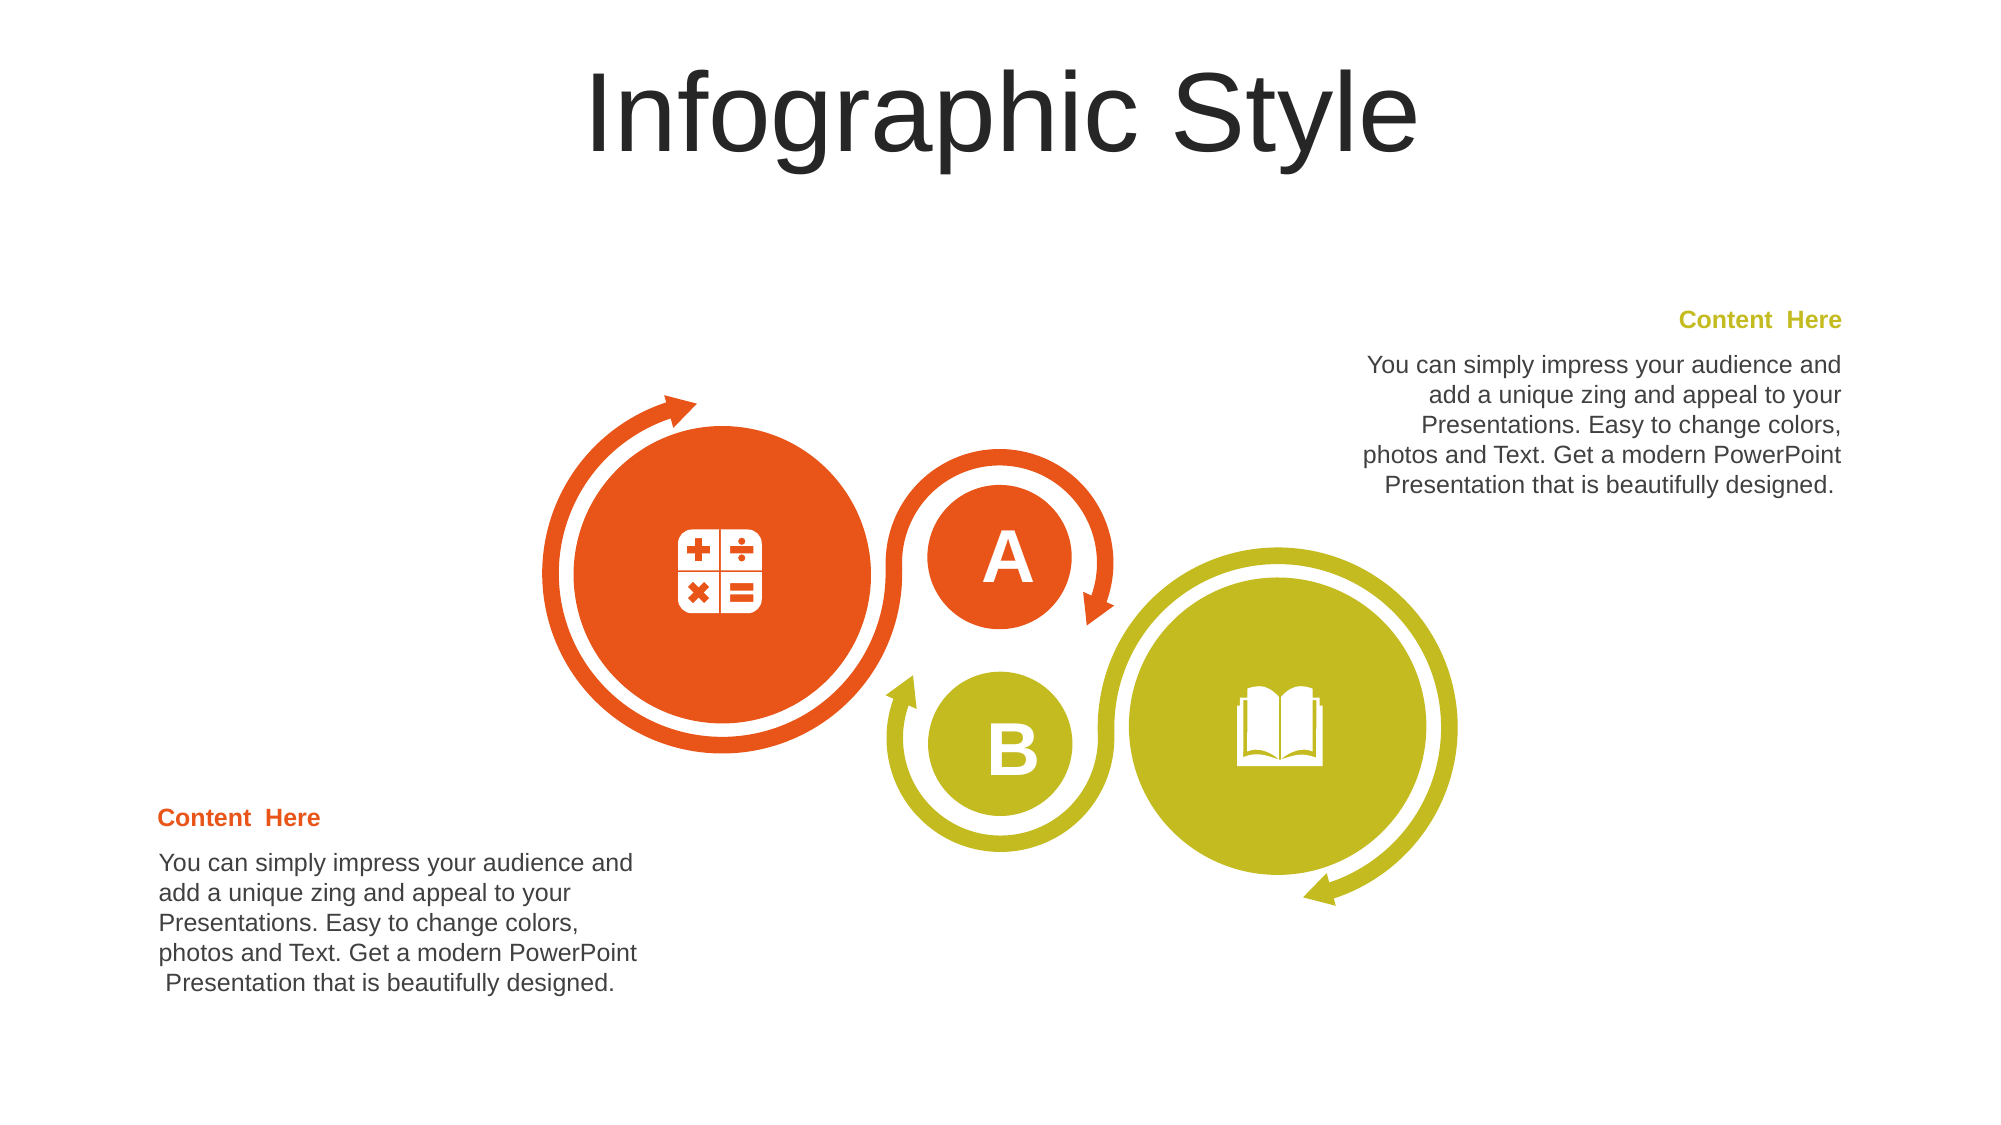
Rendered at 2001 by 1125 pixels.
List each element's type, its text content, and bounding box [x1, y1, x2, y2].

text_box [1345, 295, 1858, 508]
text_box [142, 794, 655, 1007]
list Infographic Style [53, 55, 1952, 175]
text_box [886, 547, 1458, 911]
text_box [542, 390, 1114, 754]
